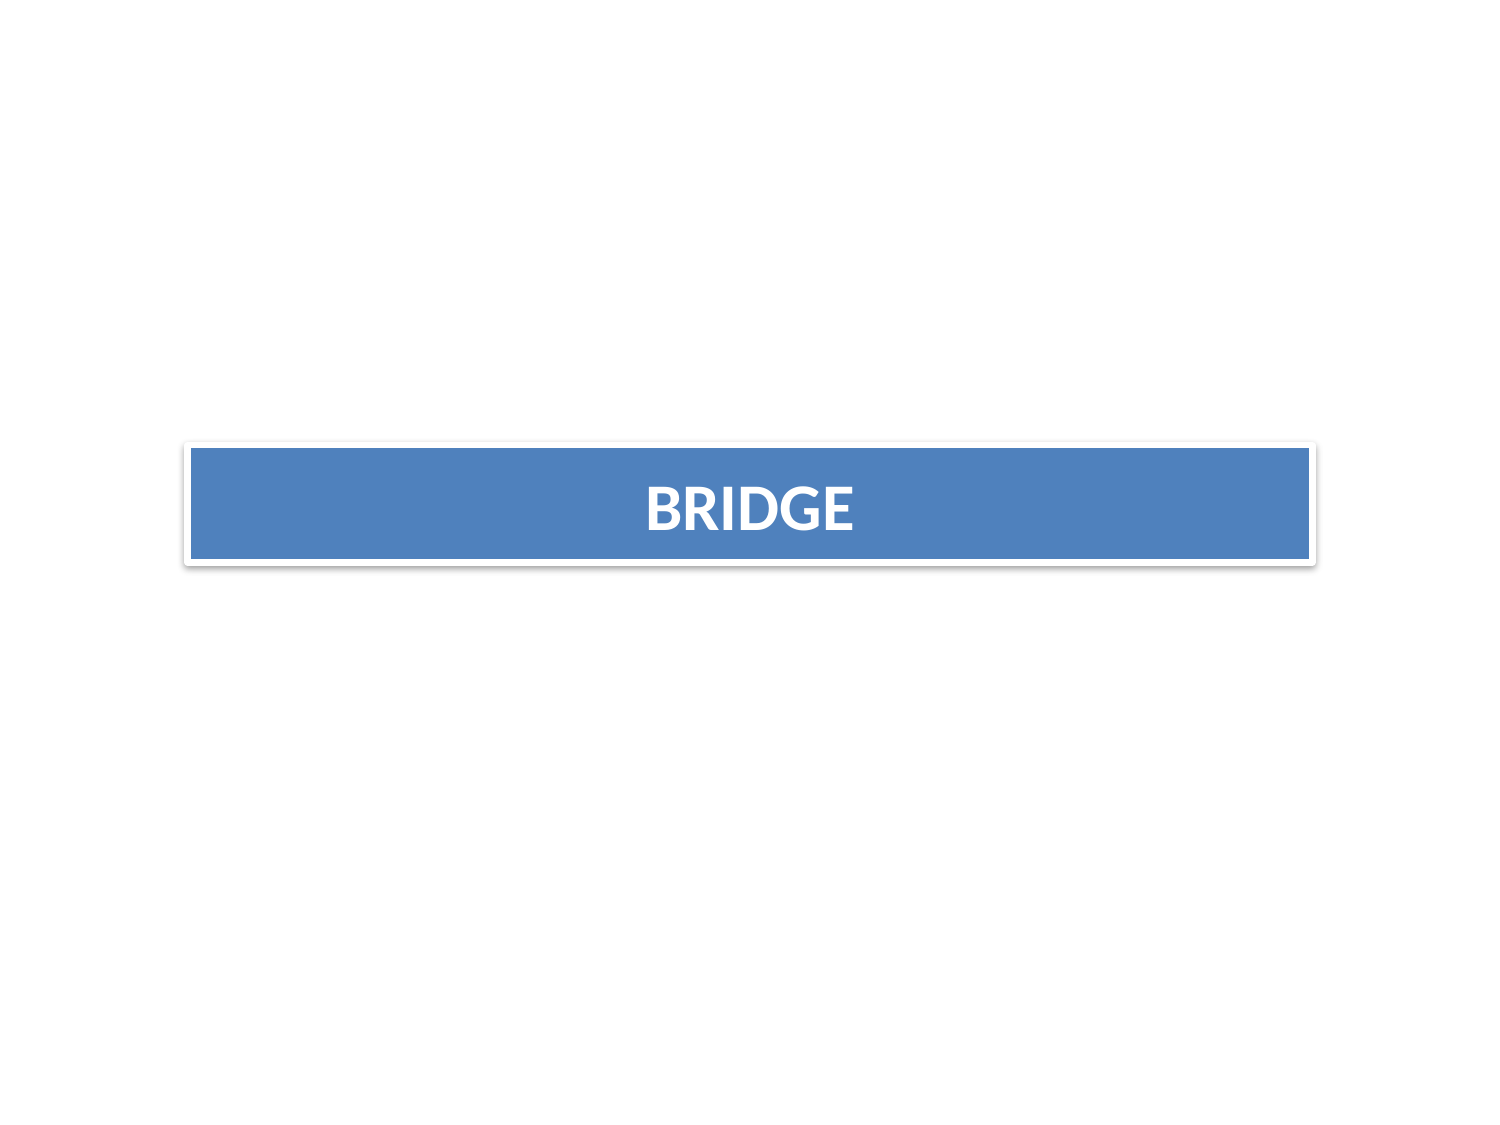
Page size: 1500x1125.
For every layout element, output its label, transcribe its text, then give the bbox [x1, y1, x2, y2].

text_box BRIDGE [184, 442, 1316, 566]
